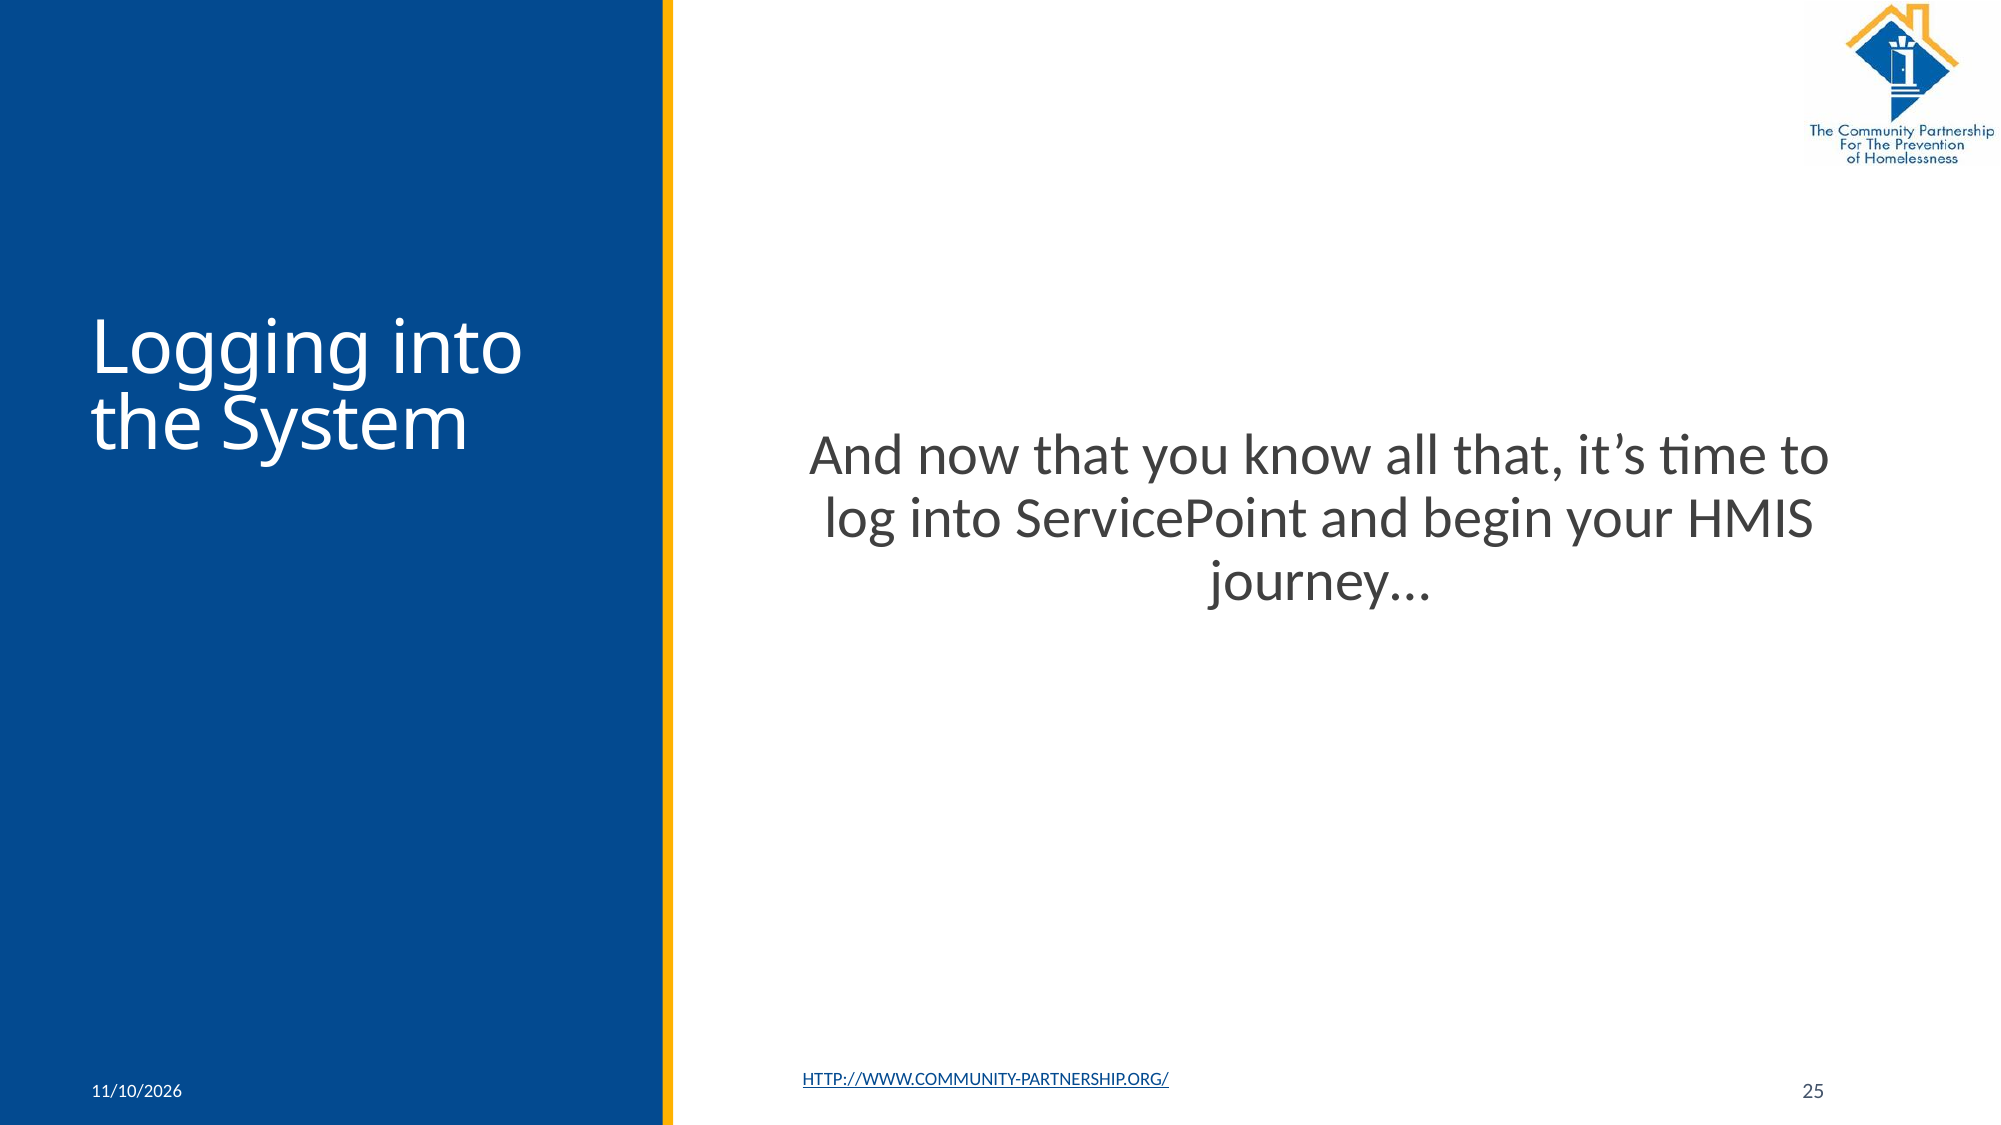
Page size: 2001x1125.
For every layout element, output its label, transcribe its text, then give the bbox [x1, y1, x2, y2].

footer http://www.community-partnership.org/ [787, 1059, 1550, 1120]
slide_number 25 [1624, 1059, 1840, 1120]
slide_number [76, 1059, 506, 1120]
title Logging into the System [75, 97, 600, 473]
list And now that you know all that, it’s time to log into ServicePoint and begin your HMIS journey… [787, 120, 1853, 983]
picture [1804, 1, 2000, 166]
